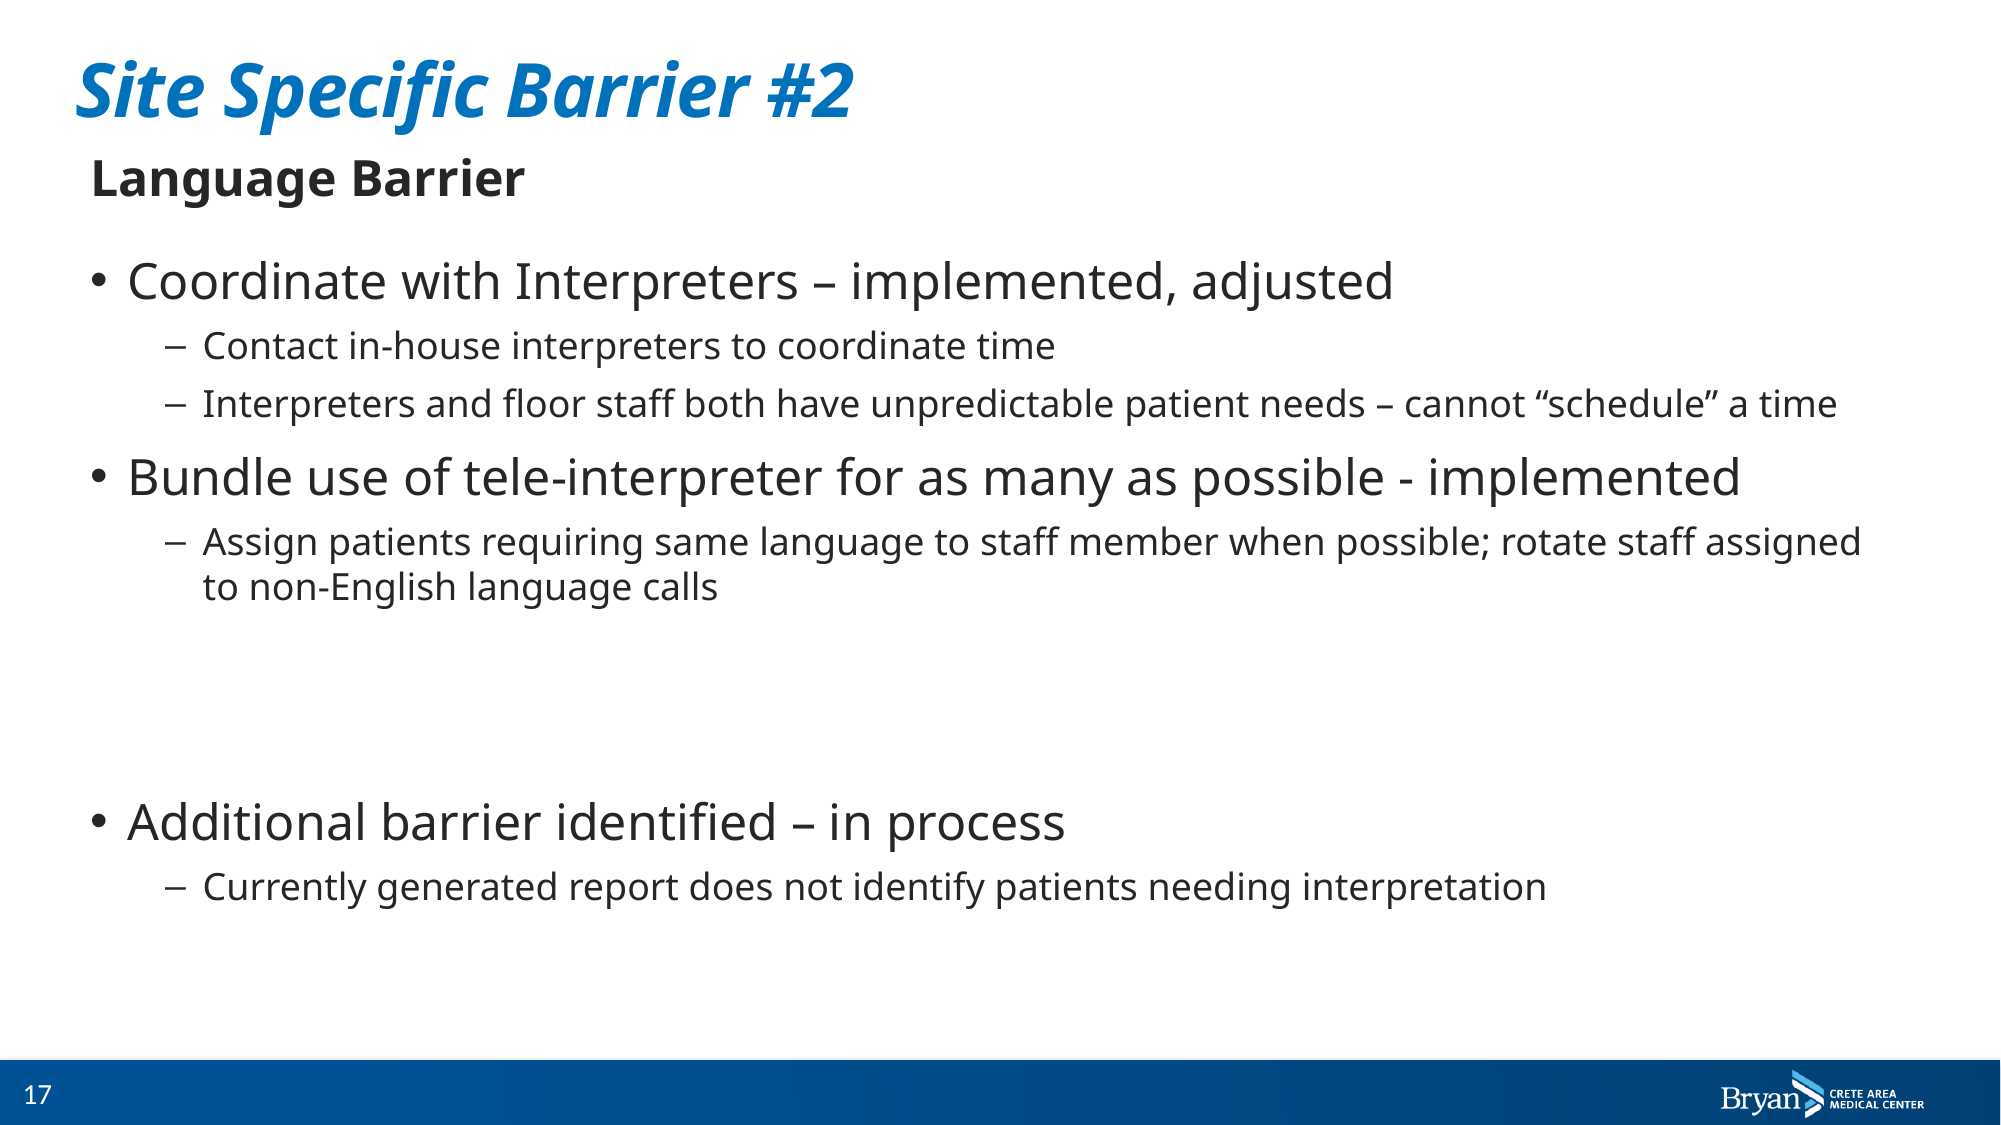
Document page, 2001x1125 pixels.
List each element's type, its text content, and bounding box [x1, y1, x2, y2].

title Site Specific Barrier #2 [75, 56, 1925, 138]
slide_number 17 [0, 1060, 75, 1125]
list Language Barrier [75, 139, 1925, 218]
picture [1721, 1069, 1924, 1118]
list Coordinate with Interpreters – implemented, adjusted Contact in-house interpreters to coordinate time Interpreters and floor staff both have unpredictable patient needs – cannot “schedule” a time Bundle use of tele-interpreter for as many as possible - implemented Assign patients requiring same language to staff member when possible; rotate staff assigned to non-English language calls Additional barrier identified – in process Currently generated report does not identify patients needing interpretation [75, 242, 1923, 1011]
